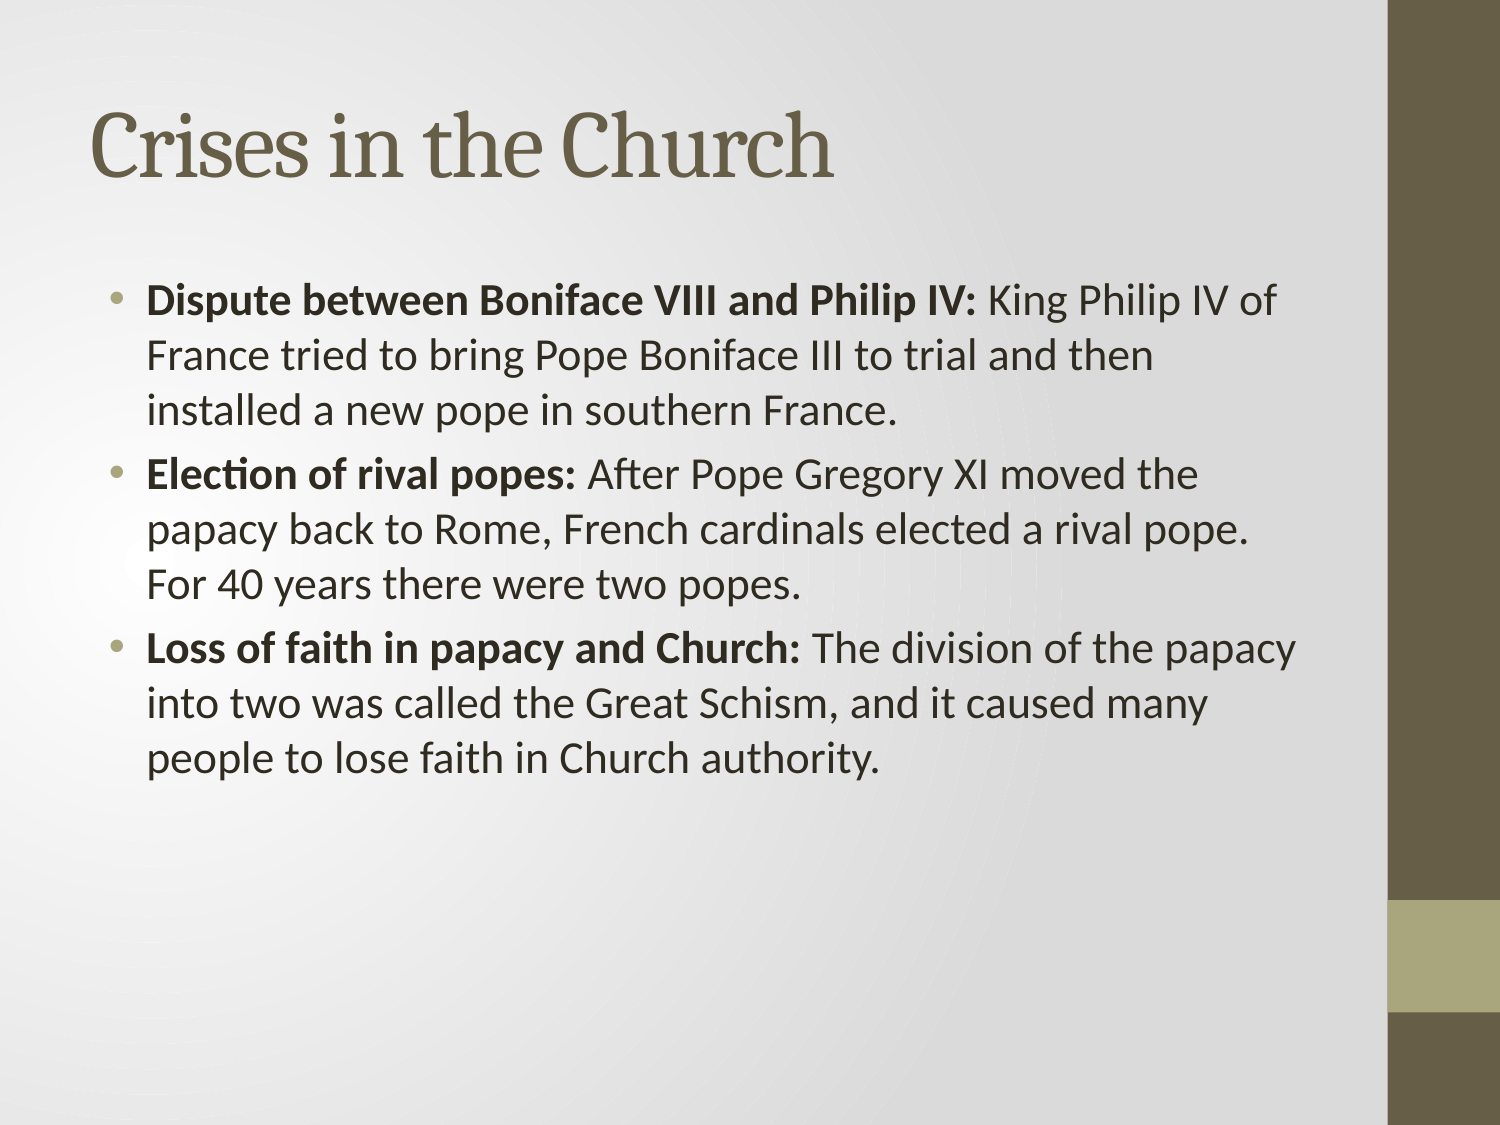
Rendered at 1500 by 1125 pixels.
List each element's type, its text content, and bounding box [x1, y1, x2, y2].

list Dispute between Boniface VIII and Philip IV: King Philip IV of France tried to bring Pope Boniface III to trial and then installed a new pope in southern France. Election of rival popes: After Pope Gregory XI moved the papacy back to Rome, French cardinals elected a rival pope. For 40 years there were two popes. Loss of faith in papacy and Church: The division of the papacy into two was called the Great Schism, and it caused many people to lose faith in Church authority. [75, 262, 1325, 1050]
title Crises in the Church [75, 45, 1325, 233]
